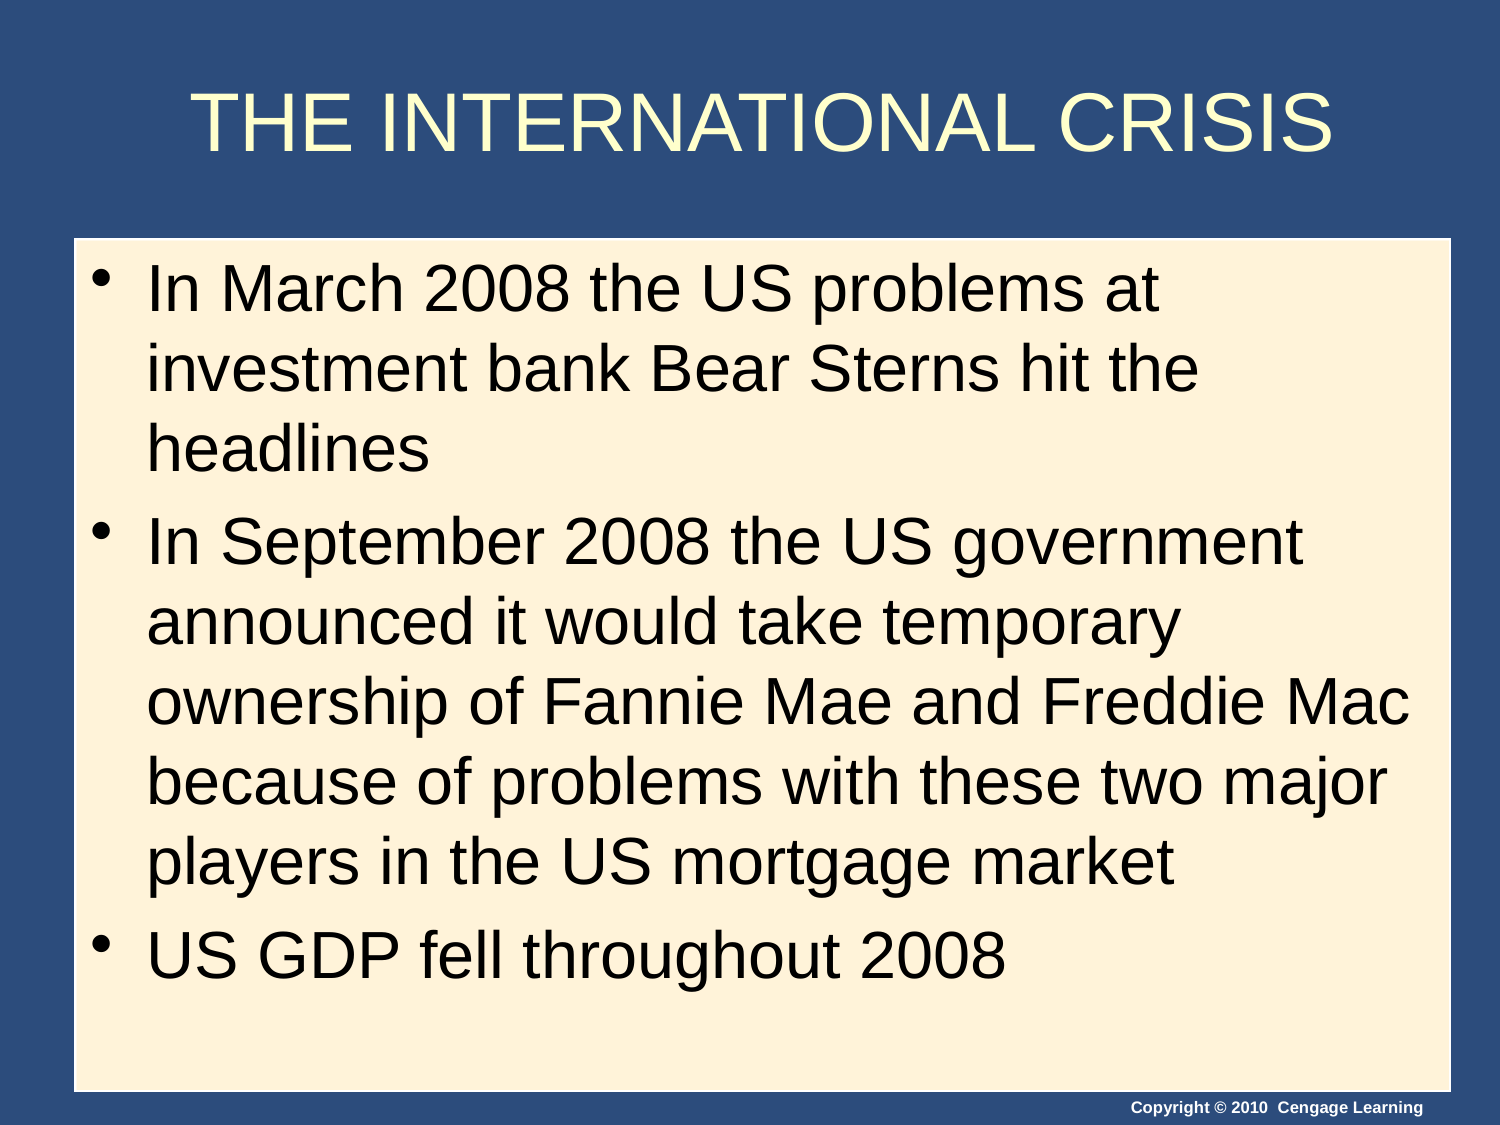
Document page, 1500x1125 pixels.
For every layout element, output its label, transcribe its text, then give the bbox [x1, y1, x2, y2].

title THE INTERNATIONAL CRISIS [74, 24, 1451, 226]
list In March 2008 the US problems at investment bank Bear Sterns hit the headlines In September 2008 the US government announced it would take temporary ownership of Fannie Mae and Freddie Mac because of problems with these two major players in the US mortgage market US GDP fell throughout 2008 [74, 237, 1450, 1090]
picture [74, 238, 1451, 1092]
